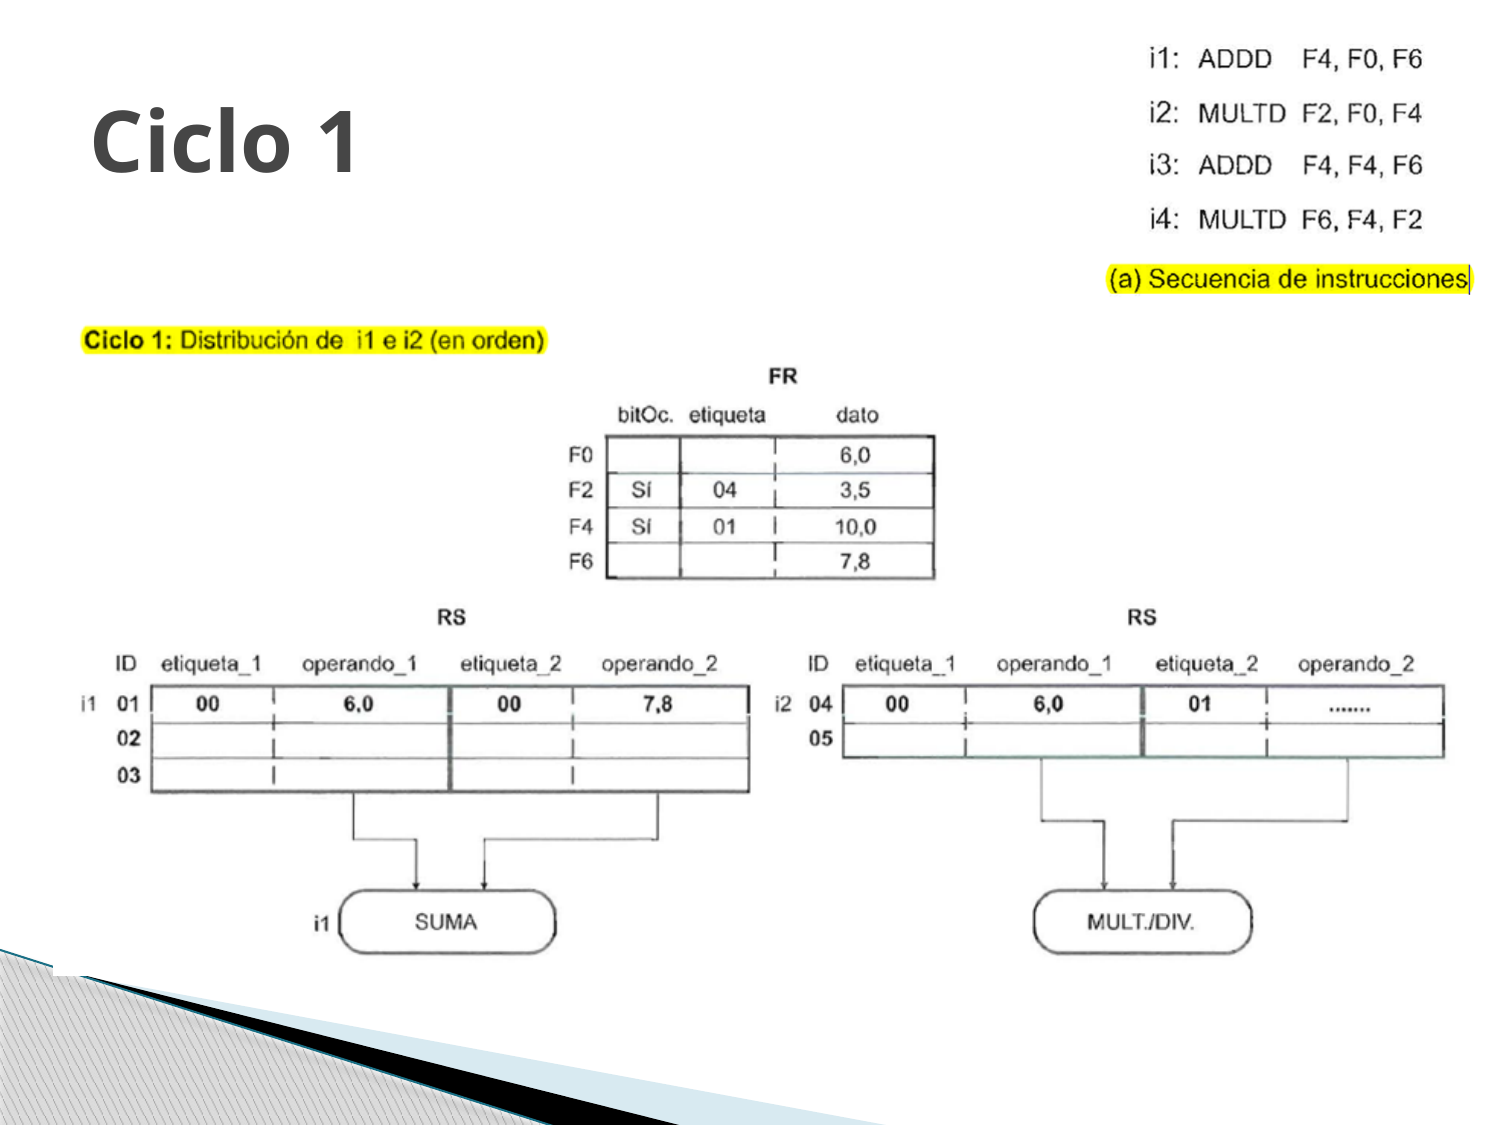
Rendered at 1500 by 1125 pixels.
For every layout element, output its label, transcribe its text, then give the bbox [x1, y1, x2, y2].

title Ciclo 1 [75, 45, 1061, 233]
picture [52, 30, 1500, 977]
